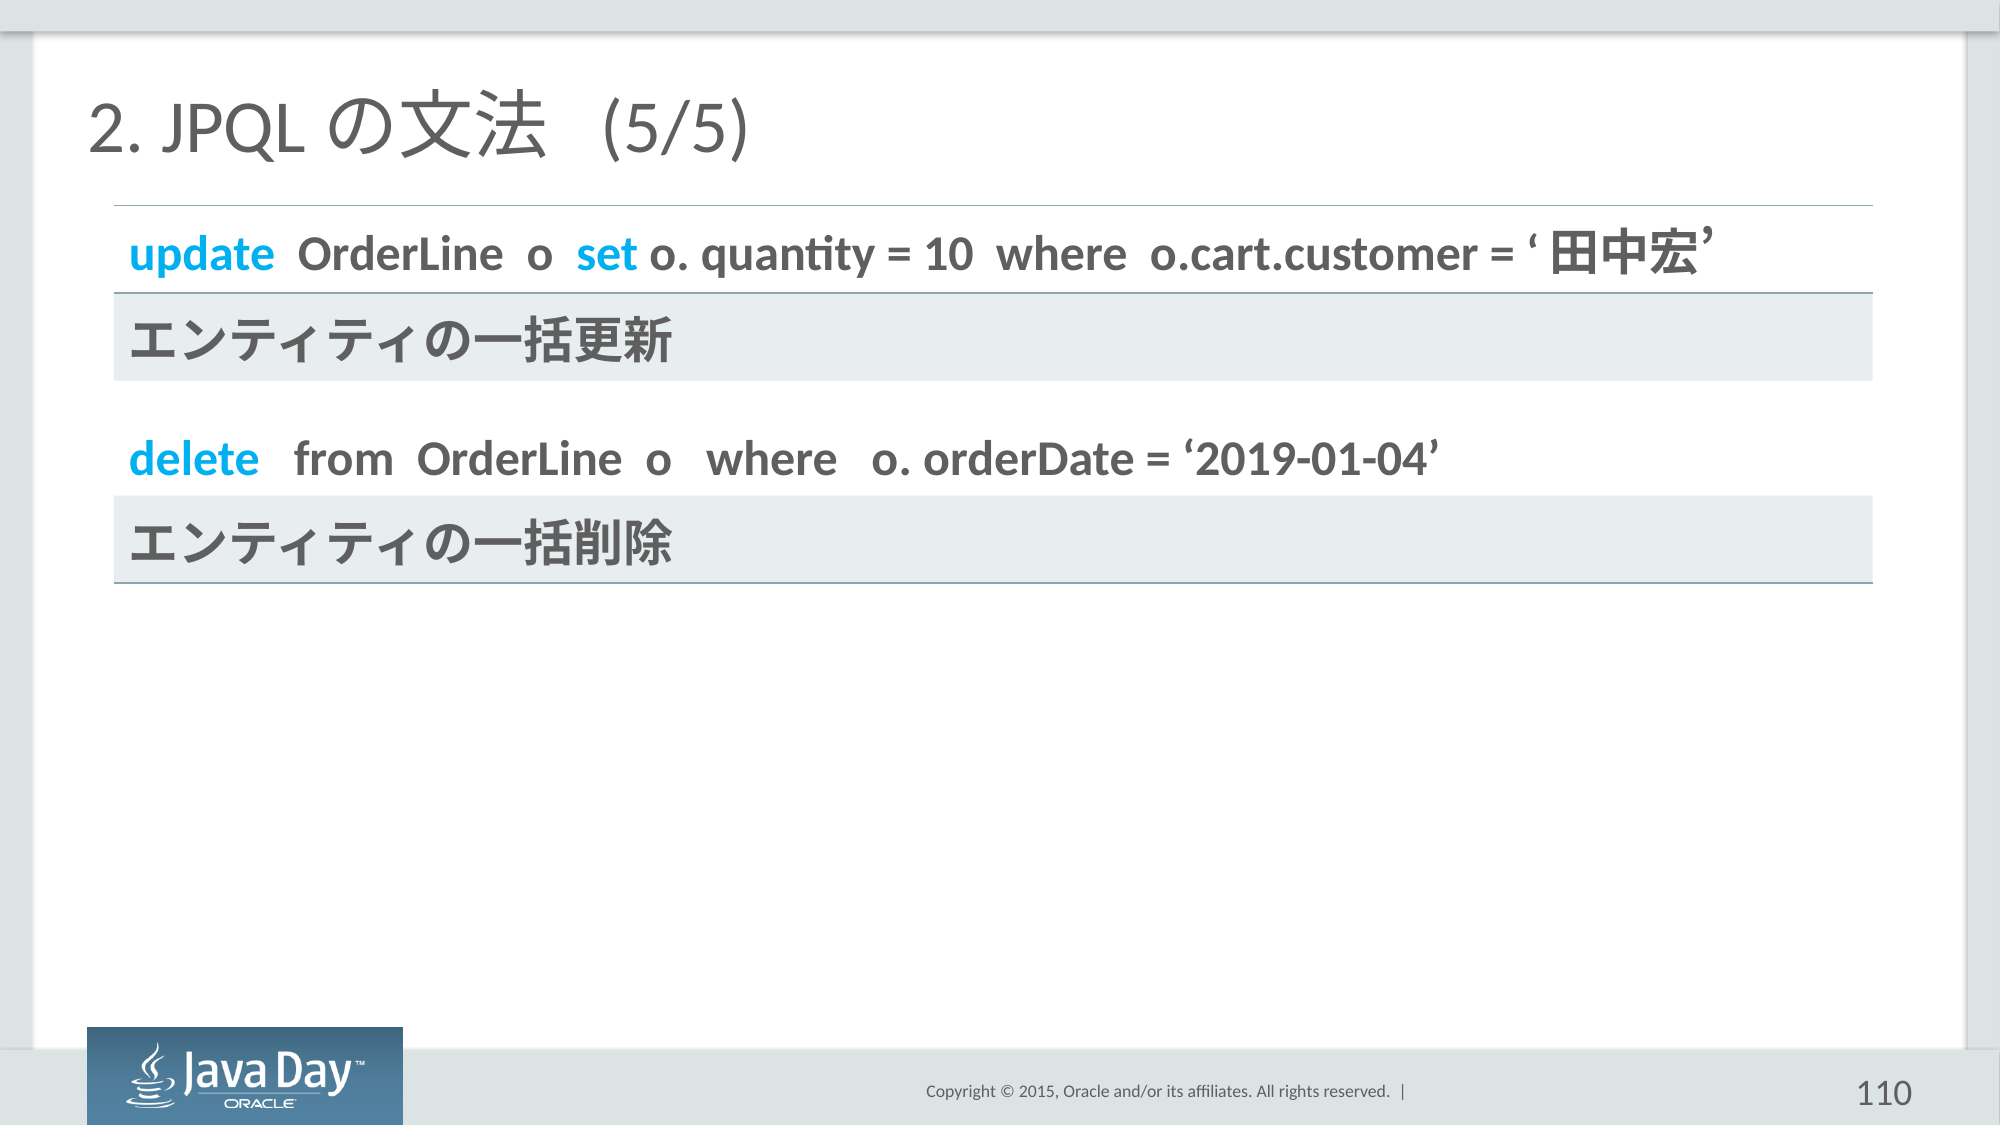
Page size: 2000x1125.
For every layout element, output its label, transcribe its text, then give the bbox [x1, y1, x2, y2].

table_cell エンティティの一括更新 [114, 294, 1873, 381]
table_cell delete from OrderLine o where o. orderDate = ‘2019-01-04’ [114, 381, 1873, 496]
title 2. JPQLの文法 (5/5) [87, 62, 1913, 168]
table_cell エンティティの一括削除 [114, 496, 1873, 582]
slide_number 110 [1849, 1075, 1913, 1106]
table_header update OrderLine o set o. quantity = 10 where o.cart.customer = ‘田中宏’ [114, 206, 1873, 292]
picture [87, 1027, 403, 1125]
